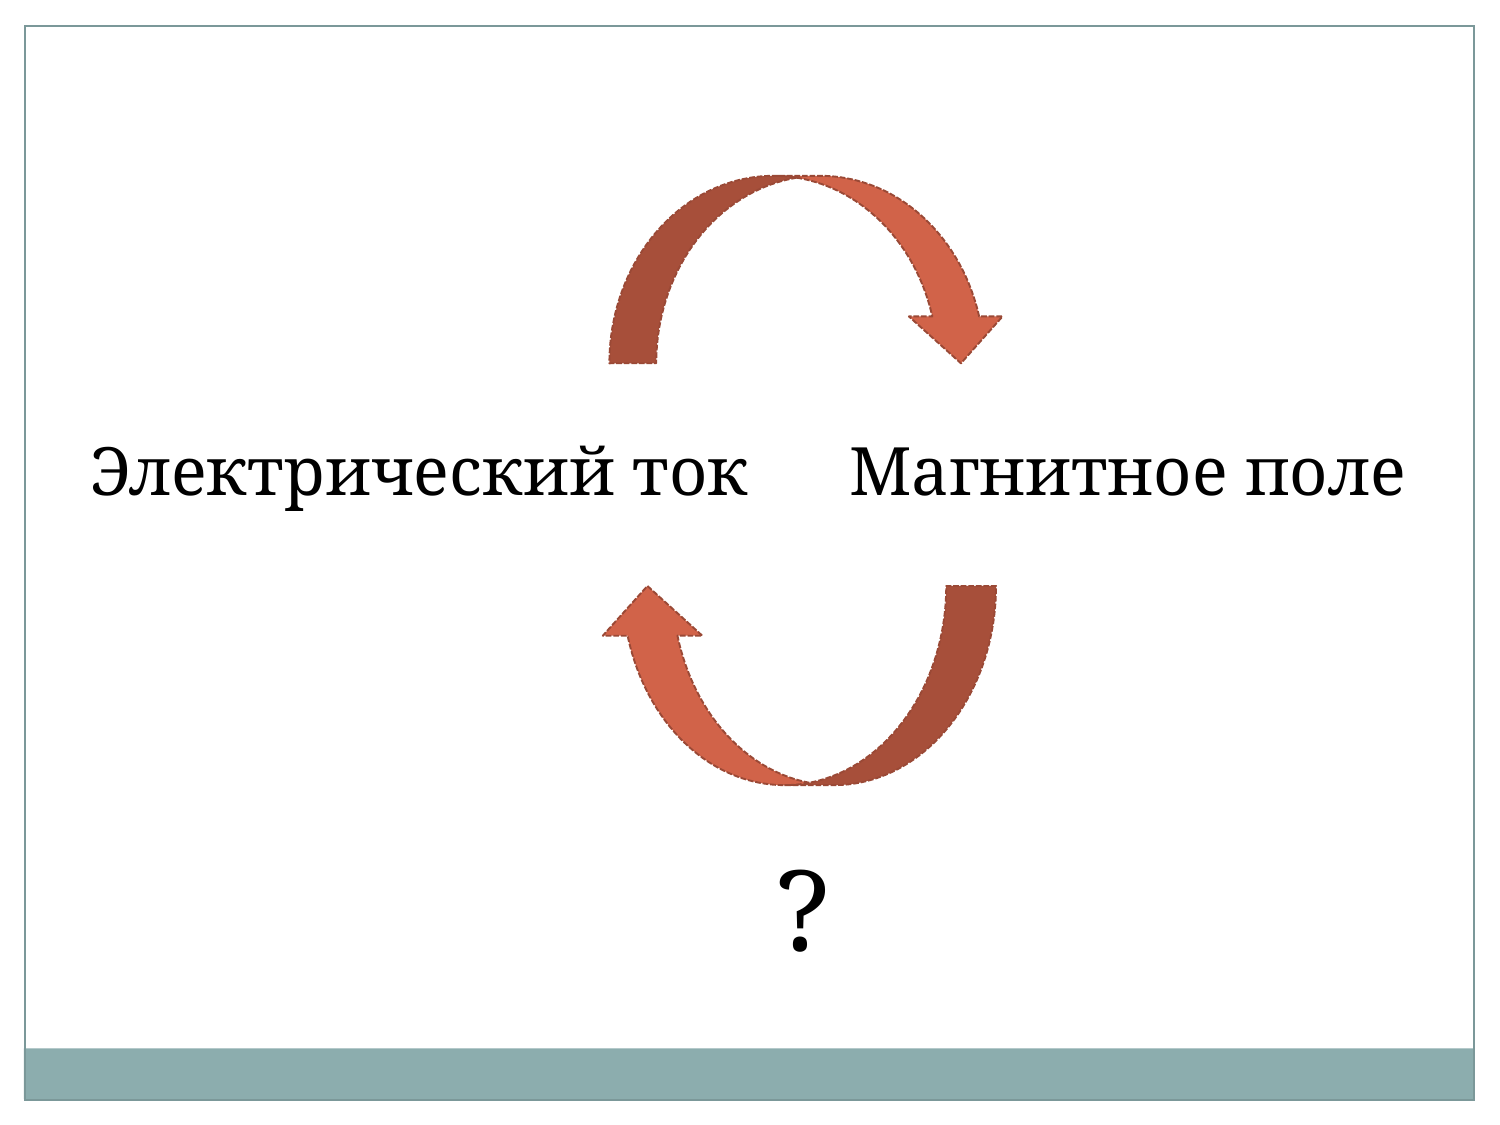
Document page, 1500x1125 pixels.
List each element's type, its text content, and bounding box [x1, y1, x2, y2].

text_box [825, 655, 937, 780]
text_box [882, 655, 987, 777]
text_box [609, 332, 613, 346]
text_box [935, 633, 943, 654]
text_box [944, 588, 948, 602]
text_box [860, 778, 874, 784]
text_box [990, 618, 995, 632]
text_box [943, 603, 947, 617]
text_box [940, 618, 945, 632]
text_box Магнитное поле [834, 421, 1422, 517]
text_box [601, 585, 824, 787]
text_box [610, 317, 616, 331]
text_box [657, 322, 662, 336]
text_box Электрический ток [76, 421, 764, 517]
text_box [993, 603, 997, 617]
text_box [613, 180, 733, 316]
text_box [659, 300, 667, 321]
text_box ? [761, 831, 891, 982]
text_box [985, 633, 993, 654]
text_box [665, 174, 1003, 365]
